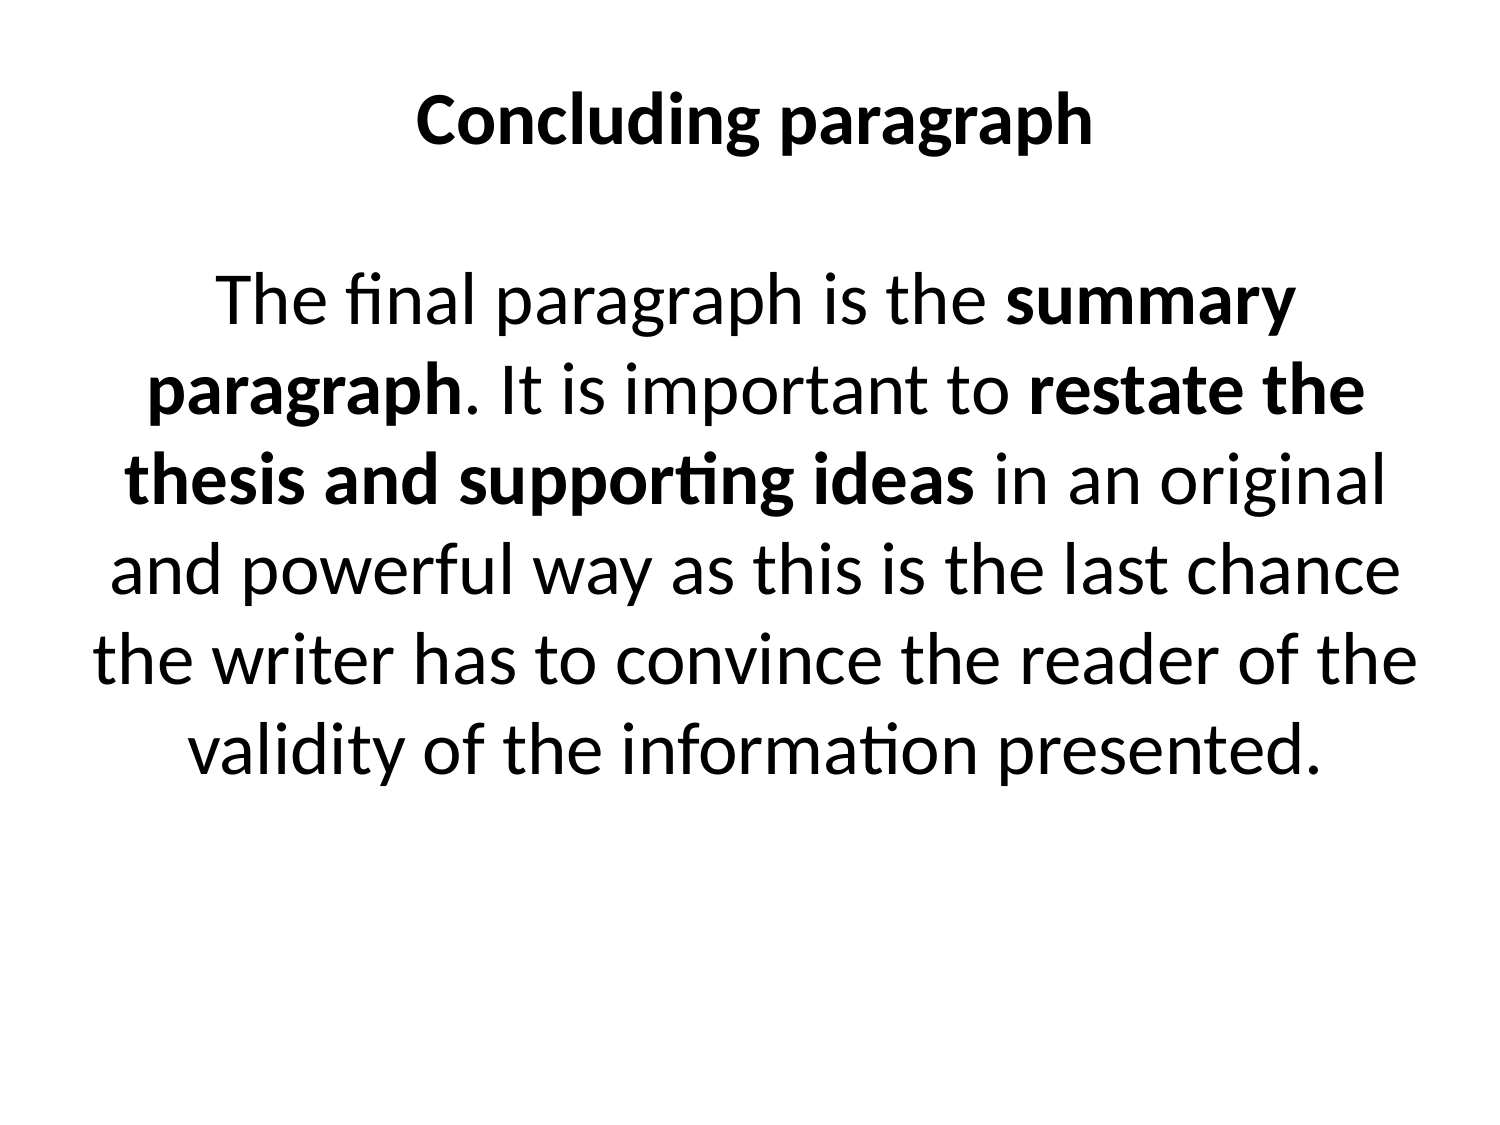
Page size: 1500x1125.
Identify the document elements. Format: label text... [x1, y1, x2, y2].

text_box Concluding paragraph The final paragraph is the summary paragraph. It is important to restate the thesis and supporting ideas in an original and powerful way as this is the last chance the writer has to convince the reader of the validity of the information presented. [62, 62, 1450, 843]
